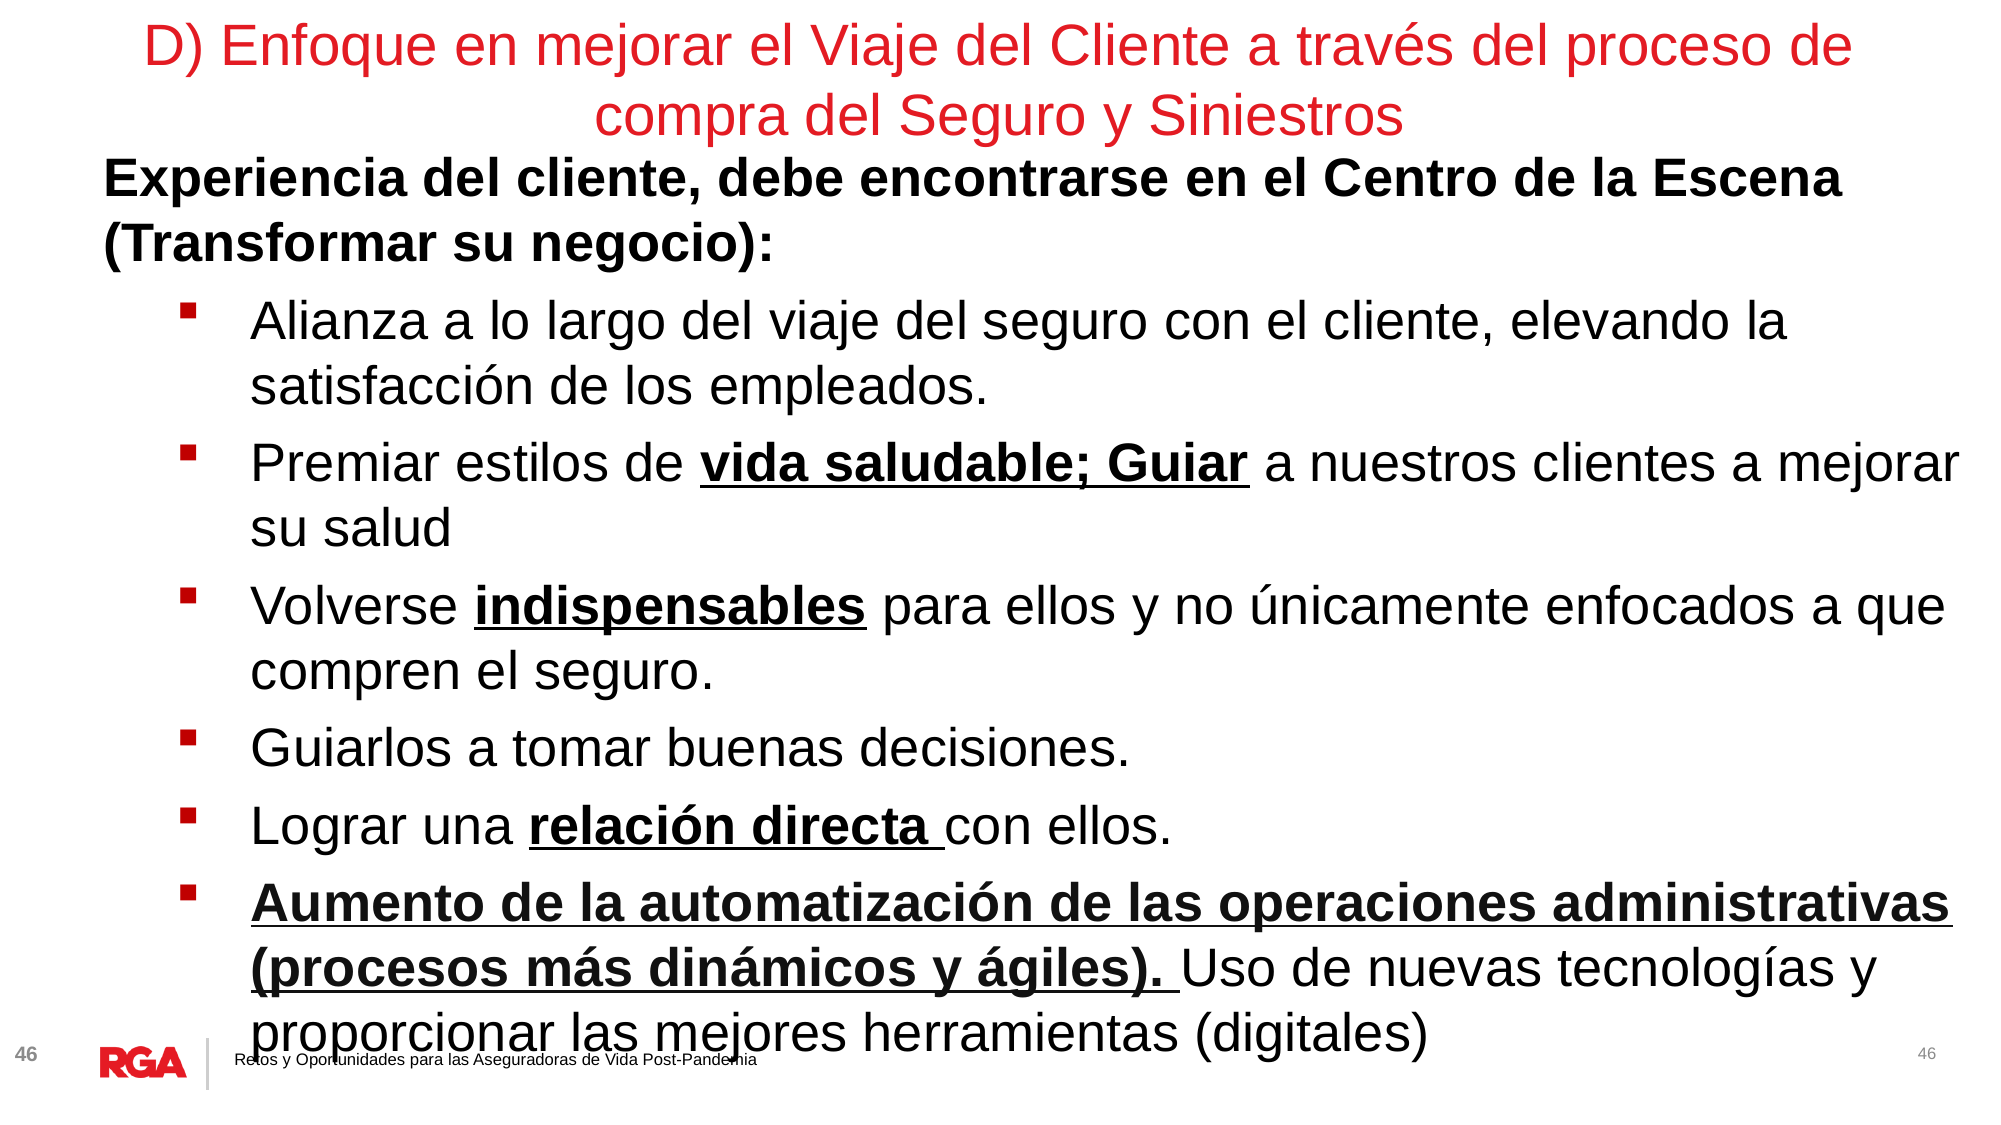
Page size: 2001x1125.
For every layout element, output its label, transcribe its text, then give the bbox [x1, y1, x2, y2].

text_box 46 [0, 1033, 89, 1094]
picture [100, 1070, 187, 1078]
text_box Retos y Oportunidades para las Aseguradoras de Vida Post-Pandemia [219, 1041, 1330, 1102]
text_box Experiencia del cliente, debe encontrarse en el Centro de la Escena (Transformar su negocio): Alianza a lo largo del viaje del seguro con el cliente, elevando la satisfacción de los empleados. Premiar estilos de vida saludable; Guiar a nuestros clientes a mejorar su salud Volverse indispensables para ellos y no únicamente enfocados a que compren el seguro. Guiarlos a tomar buenas decisiones. Lograr una relación directa con ellos. Aumento de la automatización de las operaciones administrativas (procesos más dinámicos y ágiles). Uso de nuevas tecnologías y proporcionar las mejores herramientas (digitales) [88, 135, 2000, 1070]
text_box D) Enfoque en mejorar el Viaje del Cliente a través del proceso de compra del Seguro y Siniestros [94, 0, 1906, 155]
slide_number 46 [1736, 1014, 1937, 1093]
